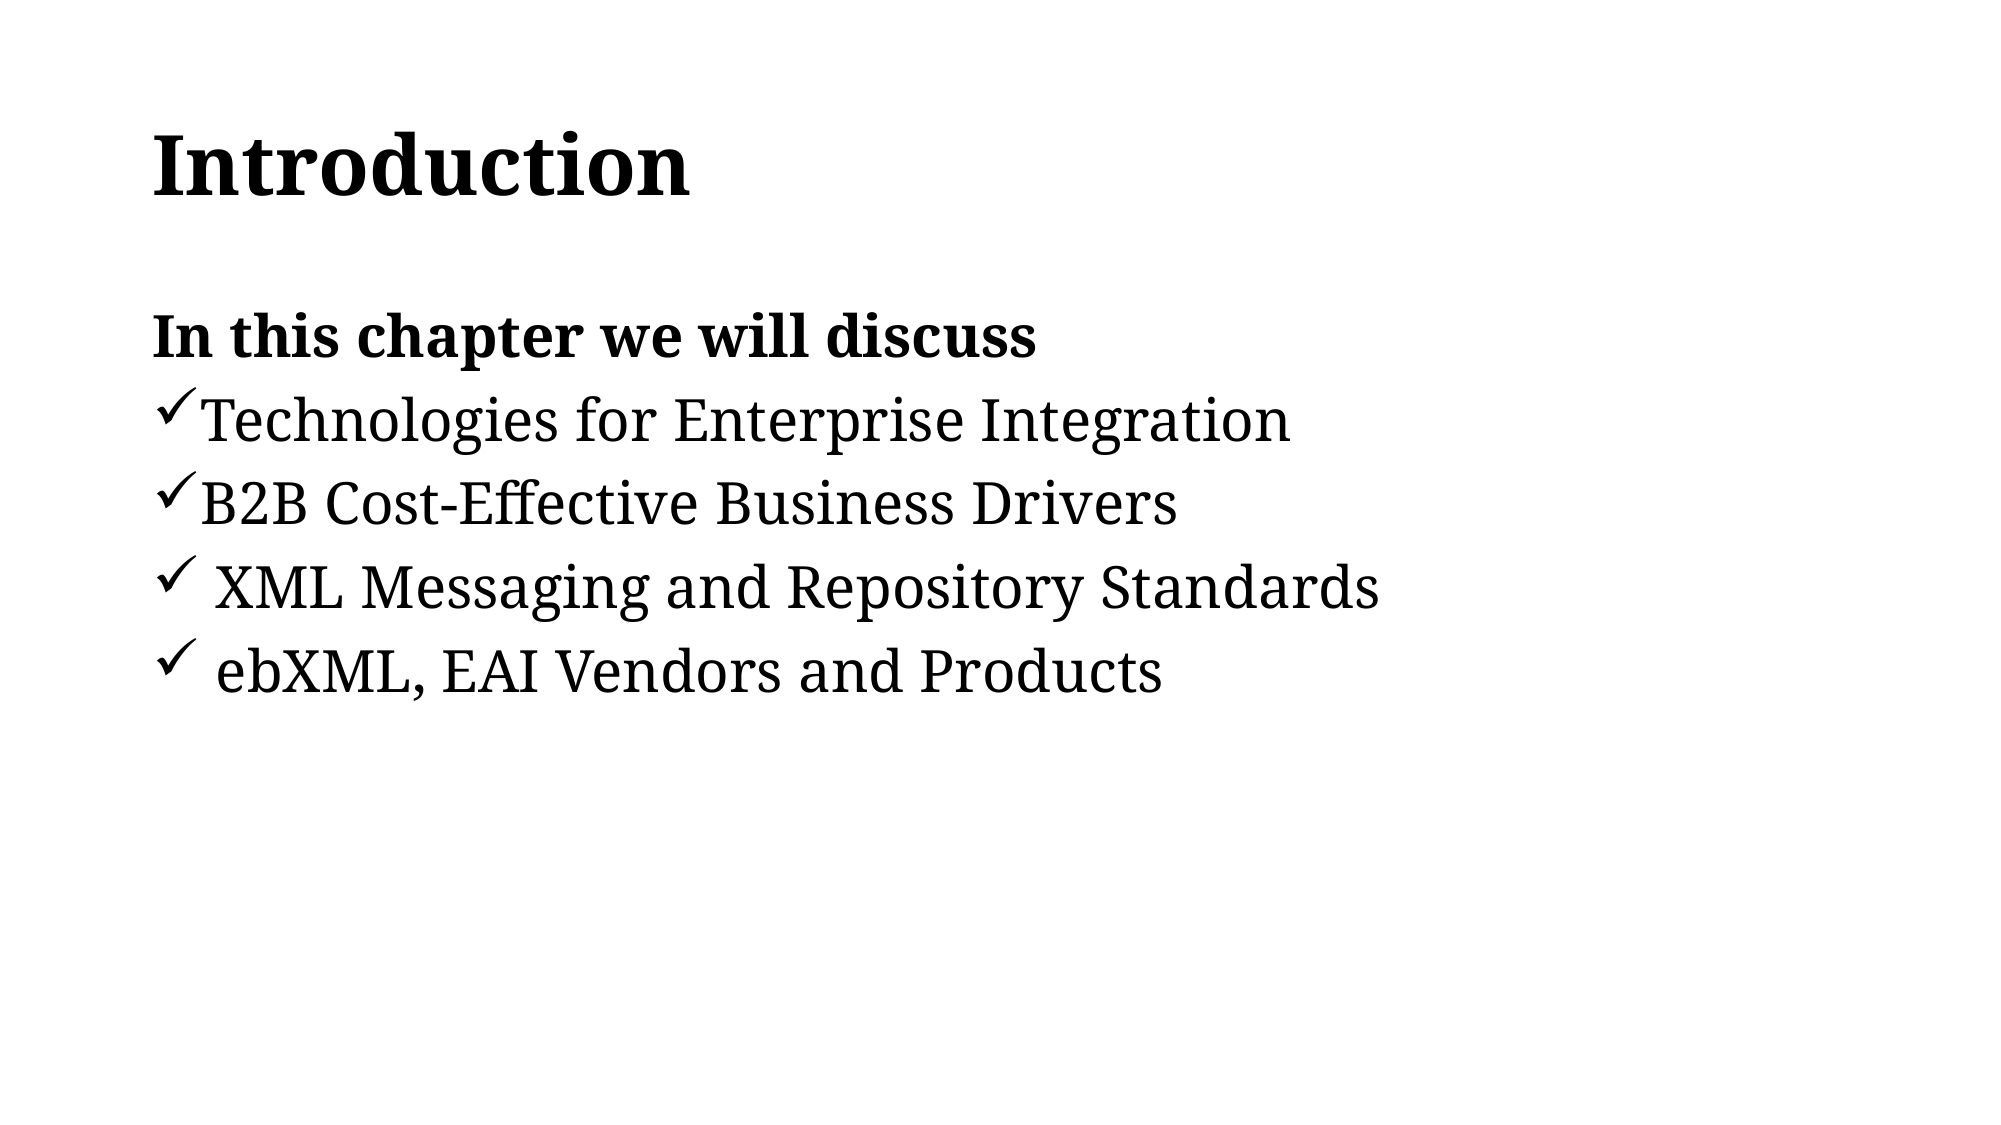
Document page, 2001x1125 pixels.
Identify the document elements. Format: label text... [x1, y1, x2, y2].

title Introduction [137, 59, 1863, 278]
list In this chapter we will discuss Technologies for Enterprise Integration B2B Cost-Effective Business Drivers XML Messaging and Repository Standards ebXML, EAI Vendors and Products [137, 299, 1863, 1014]
